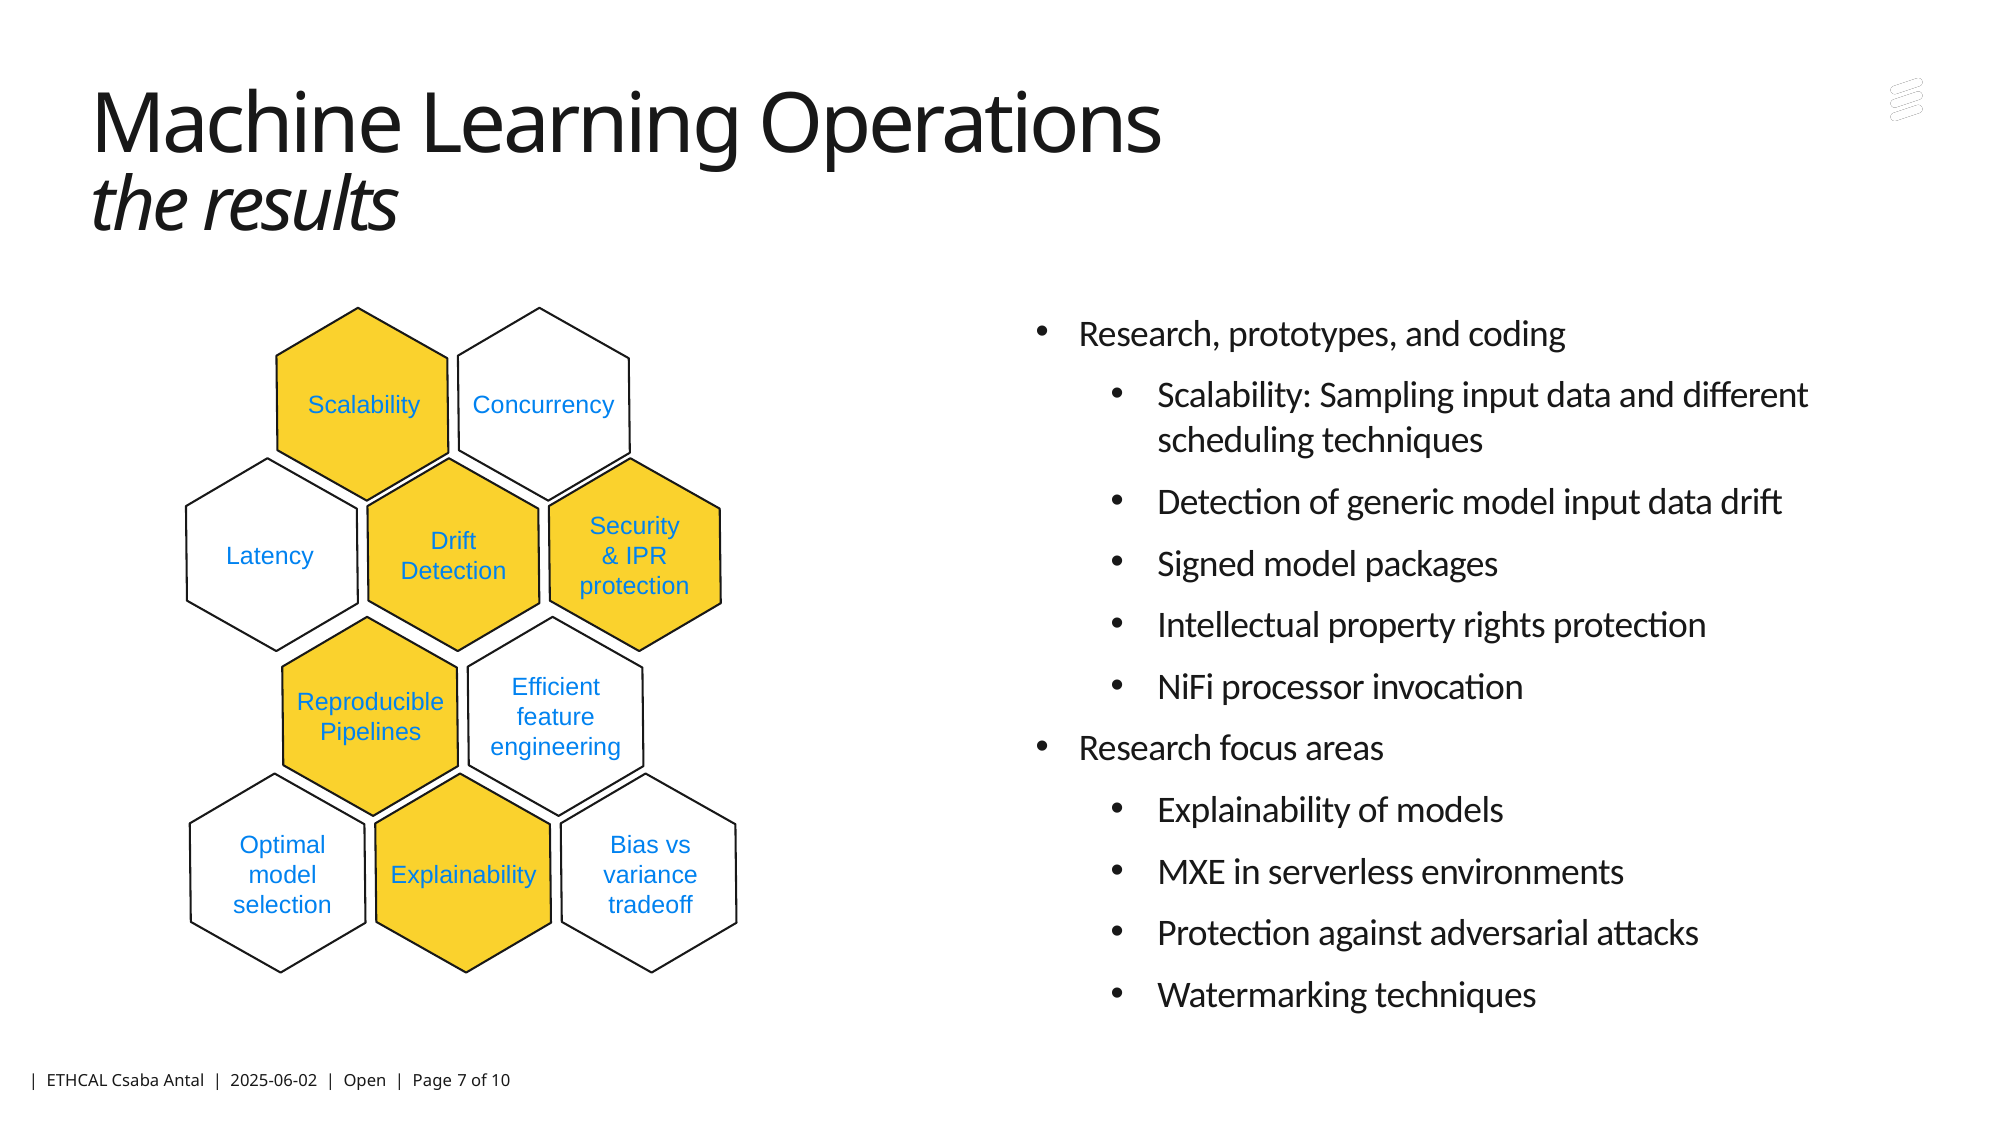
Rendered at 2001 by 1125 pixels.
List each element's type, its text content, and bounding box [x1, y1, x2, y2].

title Machine Learning Operations the results [78, 77, 1450, 256]
list Research, prototypes, and coding Scalability: Sampling input data and different scheduling techniques Detection of generic model input data drift Signed model packages Intellectual property rights protection NiFi processor invocation Research focus areas Explainability of models MXE in serverless environments Protection against adversarial attacks Watermarking techniques​ [1023, 302, 1922, 1024]
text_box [172, 322, 734, 633]
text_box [176, 630, 750, 959]
picture [1885, 78, 1928, 121]
